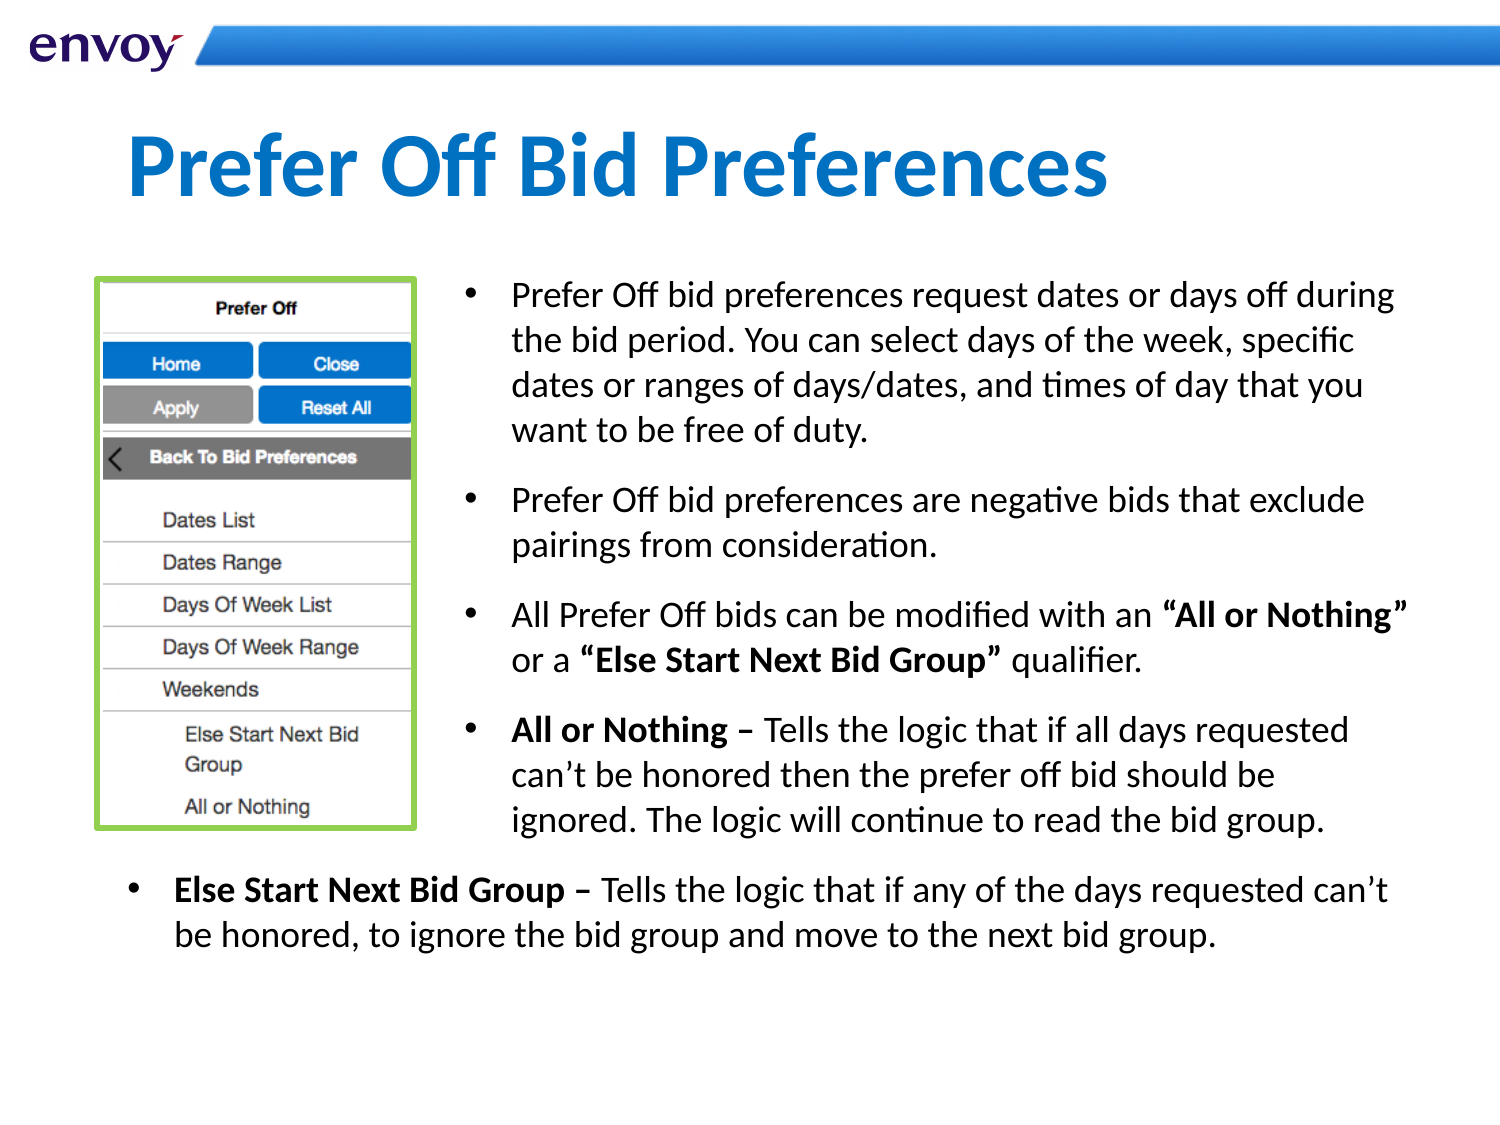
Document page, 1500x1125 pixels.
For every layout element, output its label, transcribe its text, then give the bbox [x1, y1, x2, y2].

picture [29, 33, 184, 72]
picture [188, 20, 1500, 71]
picture [99, 281, 412, 826]
text_box Prefer Off Bid Preferences [112, 87, 1350, 233]
text_box Prefer Off bid preferences request dates or days off during the bid period. You can select days of the week, specific dates or ranges of days/dates, and times of day that you want to be free of duty. Prefer Off bid preferences are negative bids that exclude pairings from consideration. All Prefer Off bids can be modified with an “All or Nothing” or a “Else Start Next Bid Group” qualifier. All or Nothing – Tells the logic that if all days requested can’t be honored then the prefer off bid should be ignored. The logic will continue to read the bid group. Else Start Next Bid Group – Tells the logic that if any of the days requested can’t be honored, to ignore the bid group and move to the next bid group. [112, 262, 1425, 963]
text_box [417, 296, 1340, 358]
